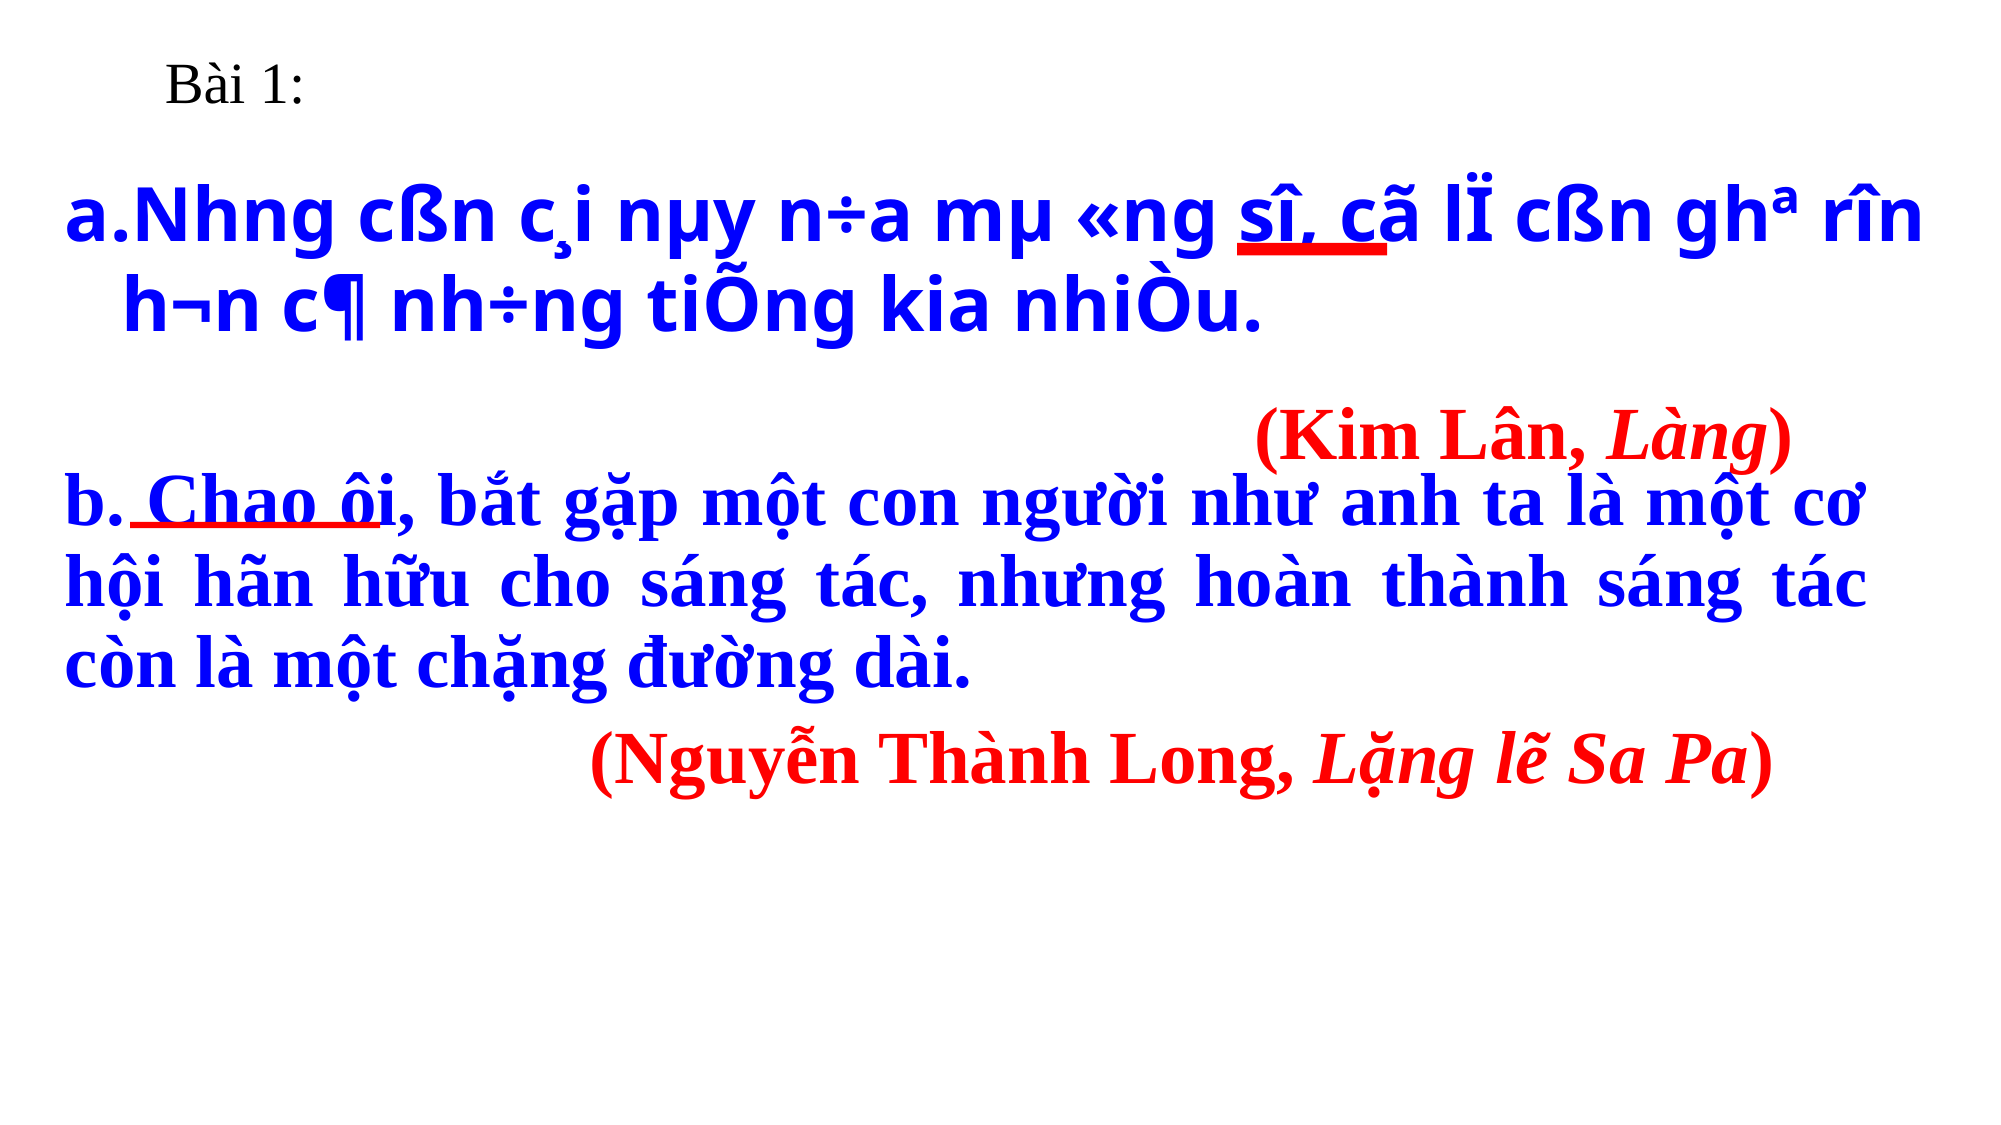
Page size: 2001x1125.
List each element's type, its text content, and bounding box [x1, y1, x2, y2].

text_box b. Chao ôi, bắt gặp một con người như anh ta là một cơ hội hãn hữu cho sáng tác, nhưng hoàn thành sáng tác còn là một chặng đường dài. (Nguyễn Thành Long, Lặng lẽ Sa Pa) [49, 453, 1884, 808]
text_box Bài 1: [149, 37, 467, 123]
text_box Nh­ng cßn c¸i nµy n÷a mµ «ng sî, cã lÏ cßn ghª rîn h¬n c¶ nh÷ng tiÕng kia nhiÒu. (Kim Lân, Làng) [49, 159, 2000, 482]
